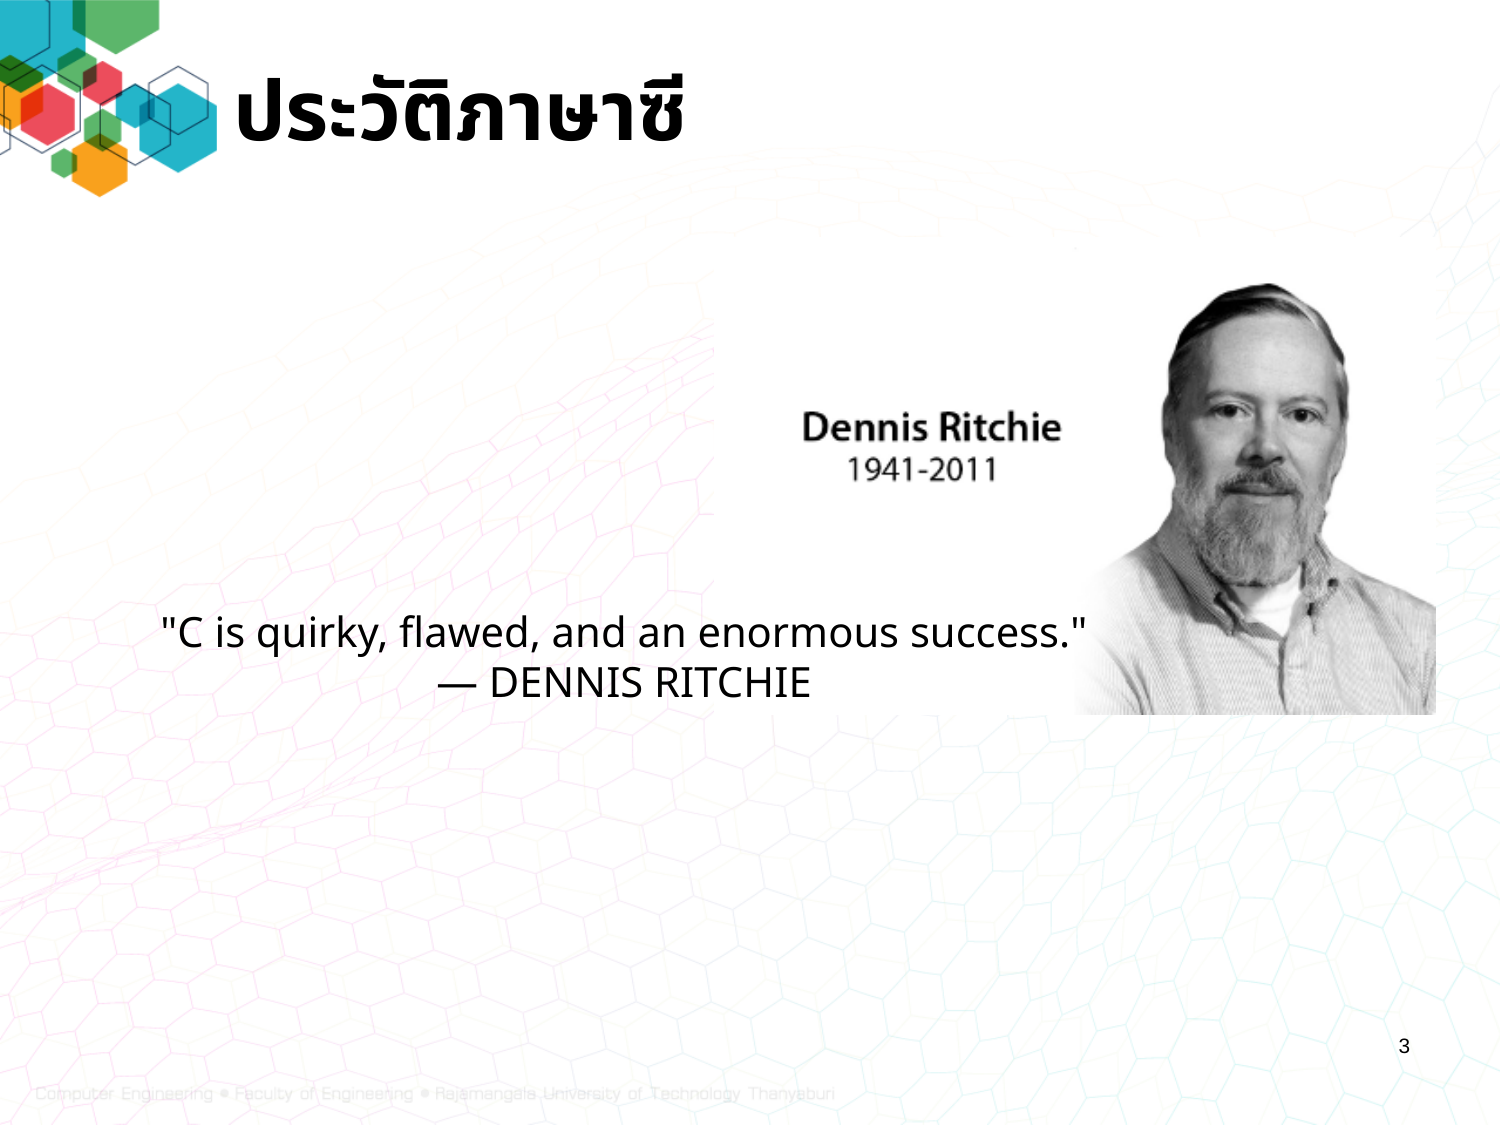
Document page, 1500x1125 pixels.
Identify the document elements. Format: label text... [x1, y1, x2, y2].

slide_number 3 [1112, 1024, 1426, 1101]
text_box "C is quirky, flawed, and an enormous success." — DENNIS RITCHIE [130, 598, 709, 714]
text_box ประวัติภาษาซี [218, 12, 1494, 202]
picture [0, 0, 1500, 1125]
